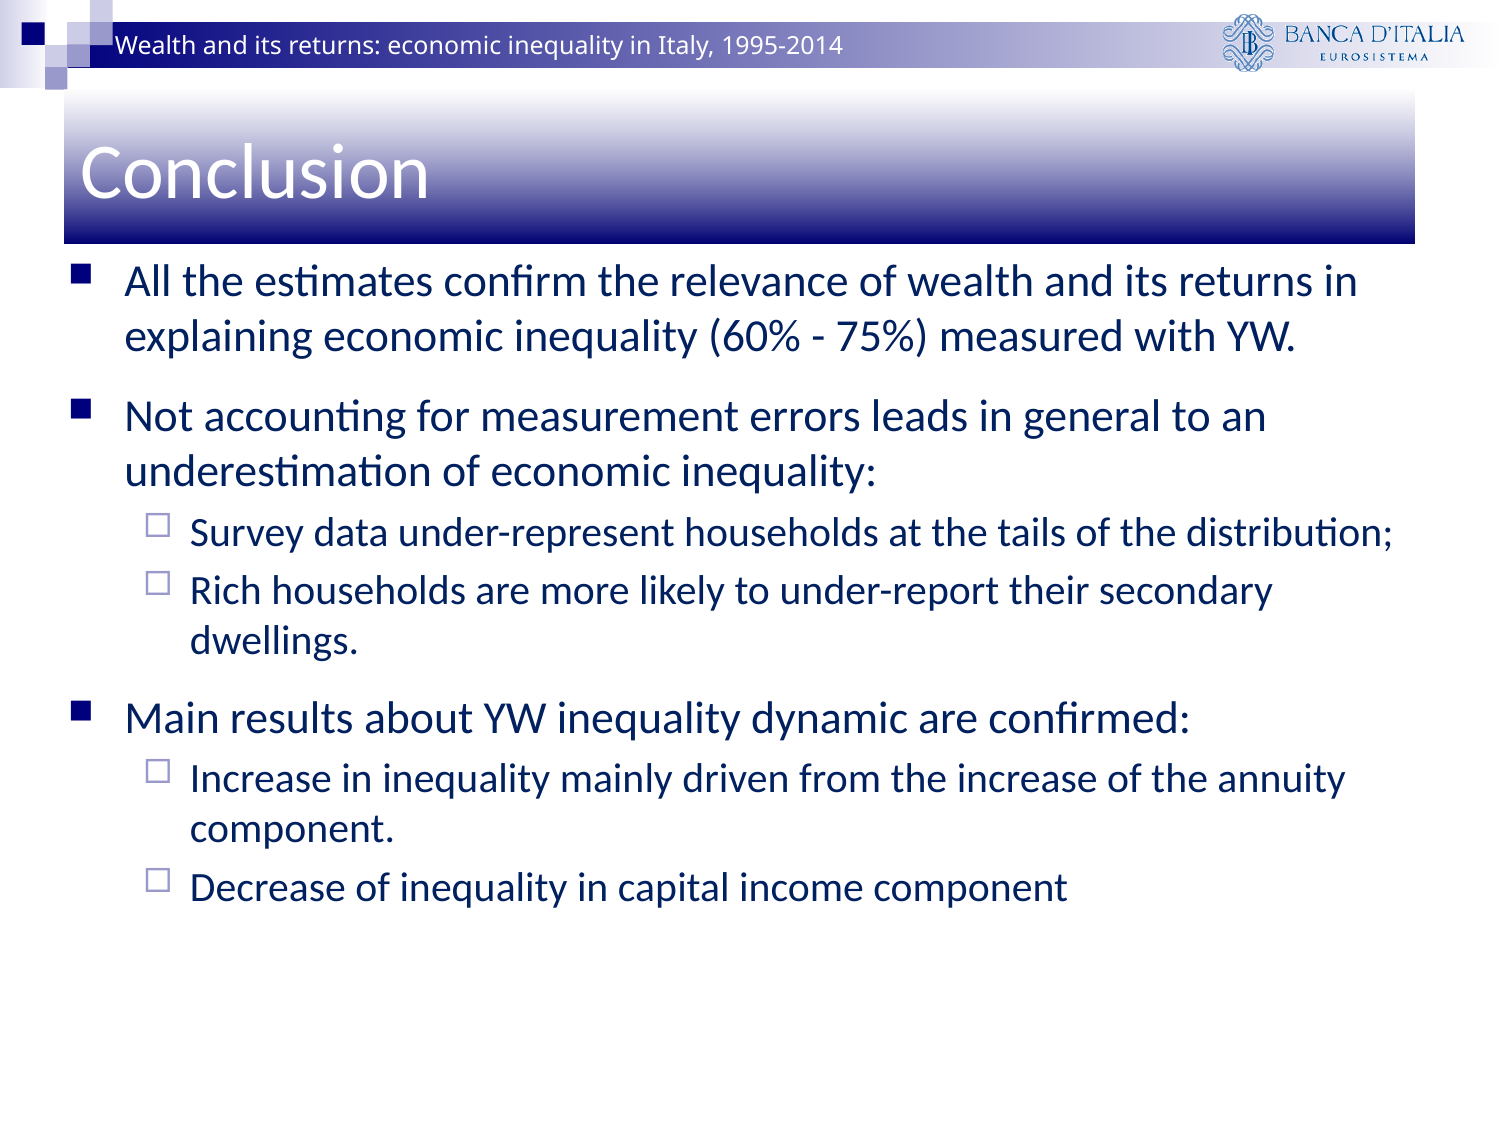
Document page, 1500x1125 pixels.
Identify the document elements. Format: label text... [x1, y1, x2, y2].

picture [1222, 13, 1471, 72]
title Conclusion [64, 90, 1415, 243]
list All the estimates confirm the relevance of wealth and its returns in explaining economic inequality (60% - 75%) measured with YW. Not accounting for measurement errors leads in general to an underestimation of economic inequality: Survey data under-represent households at the tails of the distribution; Rich households are more likely to under-report their secondary dwellings. Main results about YW inequality dynamic are confirmed: Increase in inequality mainly driven from the increase of the annuity component. Decrease of inequality in capital income component [53, 243, 1447, 1024]
